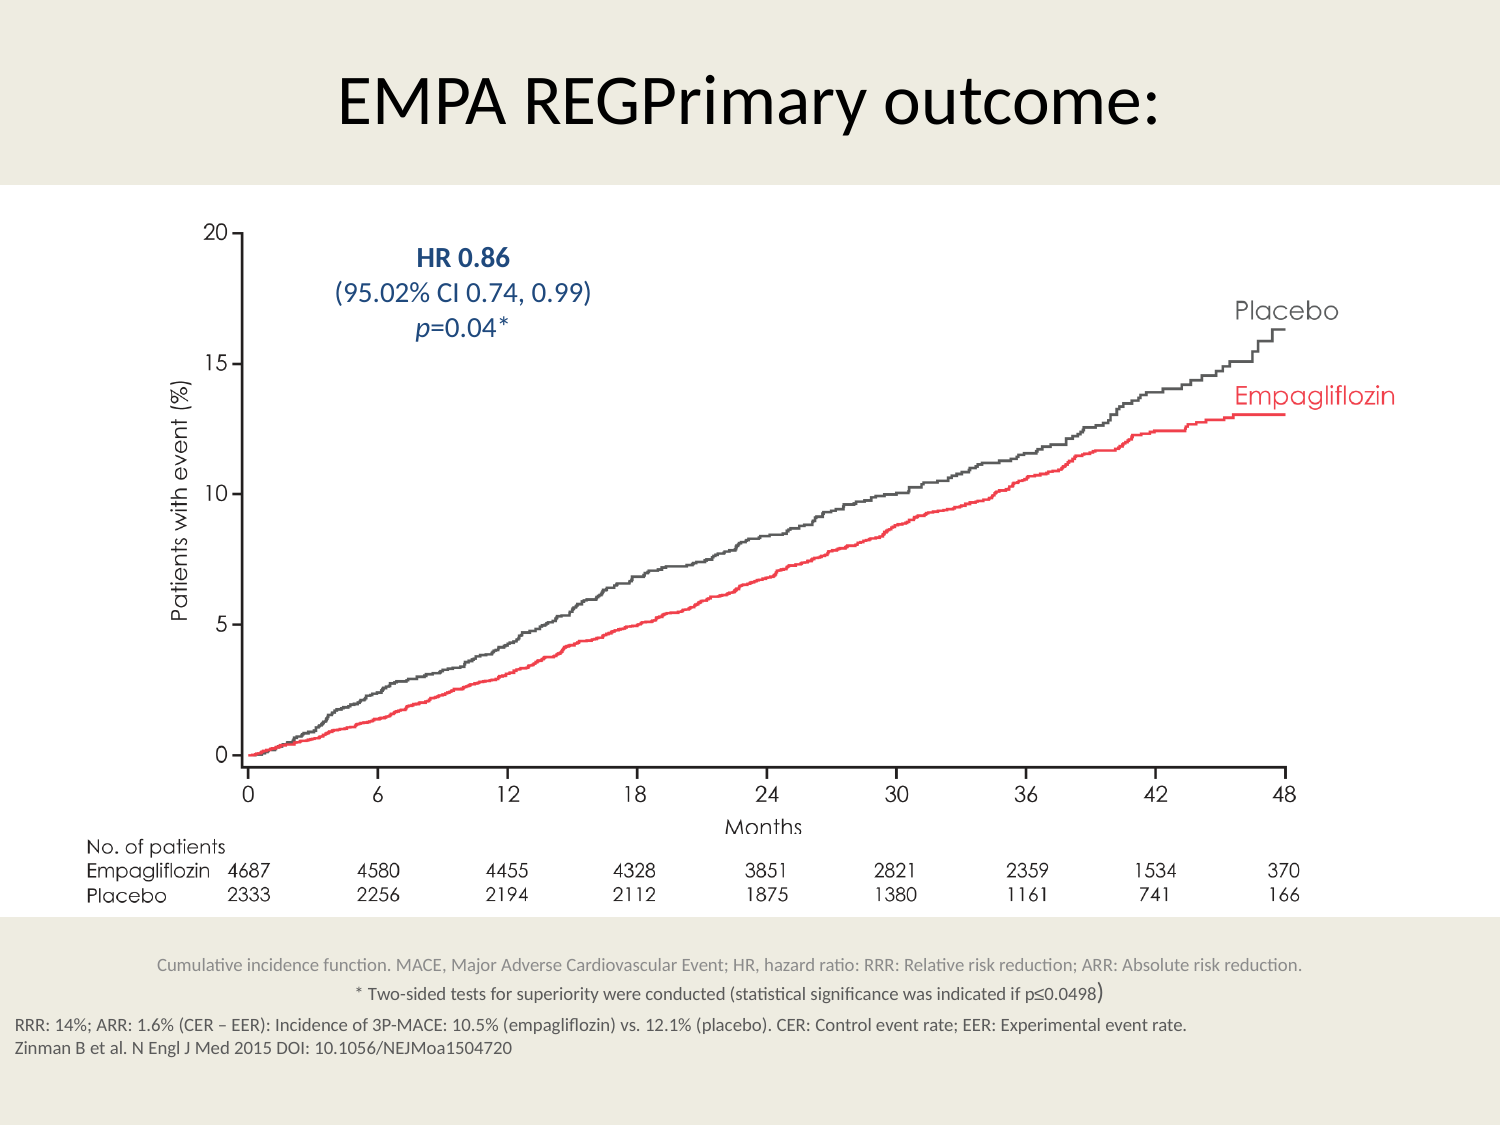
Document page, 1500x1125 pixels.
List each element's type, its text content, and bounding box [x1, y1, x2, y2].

picture [0, 834, 1500, 918]
footer Cumulative incidence function. MACE, Major Adverse Cardiovascular Event; HR, hazard ratio: RRR: Relative risk reduction; ARR: Absolute risk reduction. * Two-sided tests for superiority were conducted (statistical significance was indicated if p≤0.0498) [0, 946, 1459, 1012]
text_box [0, 184, 1500, 834]
text_box RRR: 14%; ARR: 1.6% (CER – EER): Incidence of 3P-MACE: 10.5% (empagliflozin) vs. 12.1% (placebo). CER: Control event rate; EER: Experimental event rate. Zinman B et al. N Engl J Med 2015 DOI: 10.1056/NEJMoa1504720 [0, 1005, 1424, 1066]
title EMPA REGPrimary outcome: [75, 45, 1425, 182]
